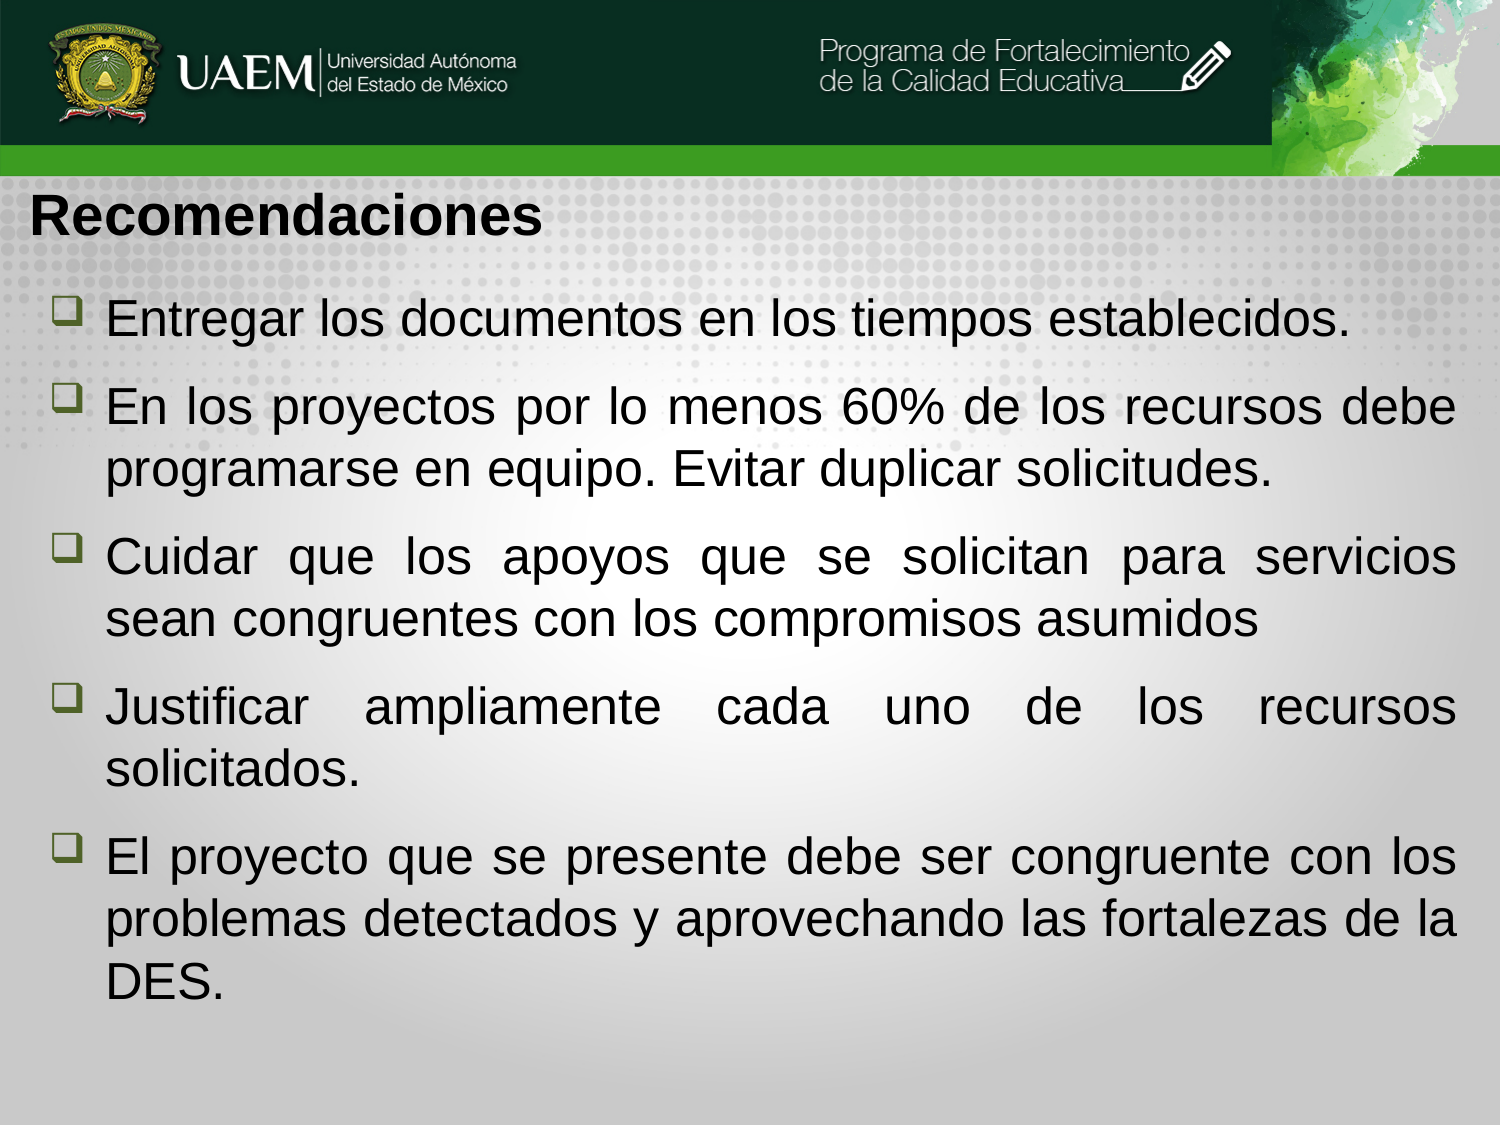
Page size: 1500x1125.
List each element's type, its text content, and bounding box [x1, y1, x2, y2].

text_box Entregar los documentos en los tiempos establecidos. En los proyectos por lo menos 60% de los recursos debe programarse en equipo. Evitar duplicar solicitudes. Cuidar que los apoyos que se solicitan para servicios sean congruentes con los compromisos asumidos Justificar ampliamente cada uno de los recursos solicitados. El proyecto que se presente debe ser congruente con los problemas detectados y aprovechando las fortalezas de la DES. [33, 277, 1474, 1017]
picture [0, 0, 1500, 1125]
text_box Recomendaciones [0, 177, 1499, 248]
